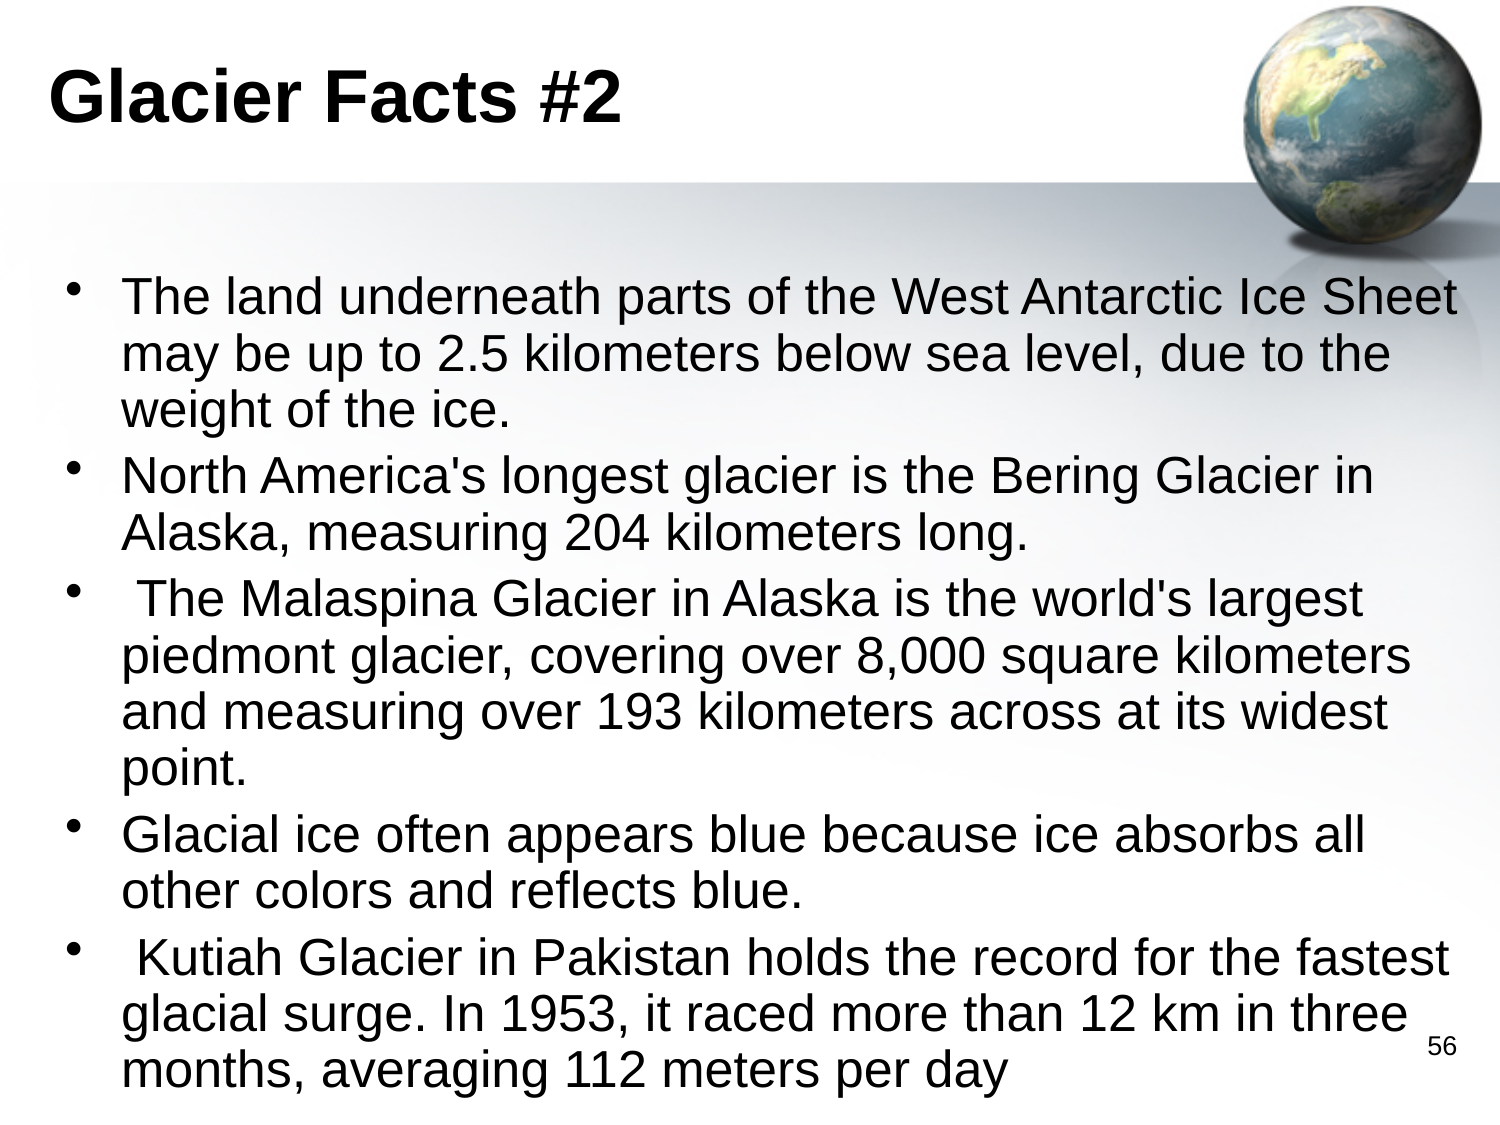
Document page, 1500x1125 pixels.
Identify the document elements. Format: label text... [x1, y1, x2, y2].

title Glacier Facts #2 [33, 22, 1239, 162]
list The land underneath parts of the West Antarctic Ice Sheet may be up to 2.5 kilometers below sea level, due to the weight of the ice. North America's longest glacier is the Bering Glacier in Alaska, measuring 204 kilometers long. The Malaspina Glacier in Alaska is the world's largest piedmont glacier, covering over 8,000 square kilometers and measuring over 193 kilometers across at its widest point. Glacial ice often appears blue because ice absorbs all other colors and reflects blue. Kutiah Glacier in Pakistan holds the record for the fastest glacial surge. In 1953, it raced more than 12 km in three months, averaging 112 meters per day [50, 262, 1500, 1125]
picture [0, 0, 1500, 1125]
